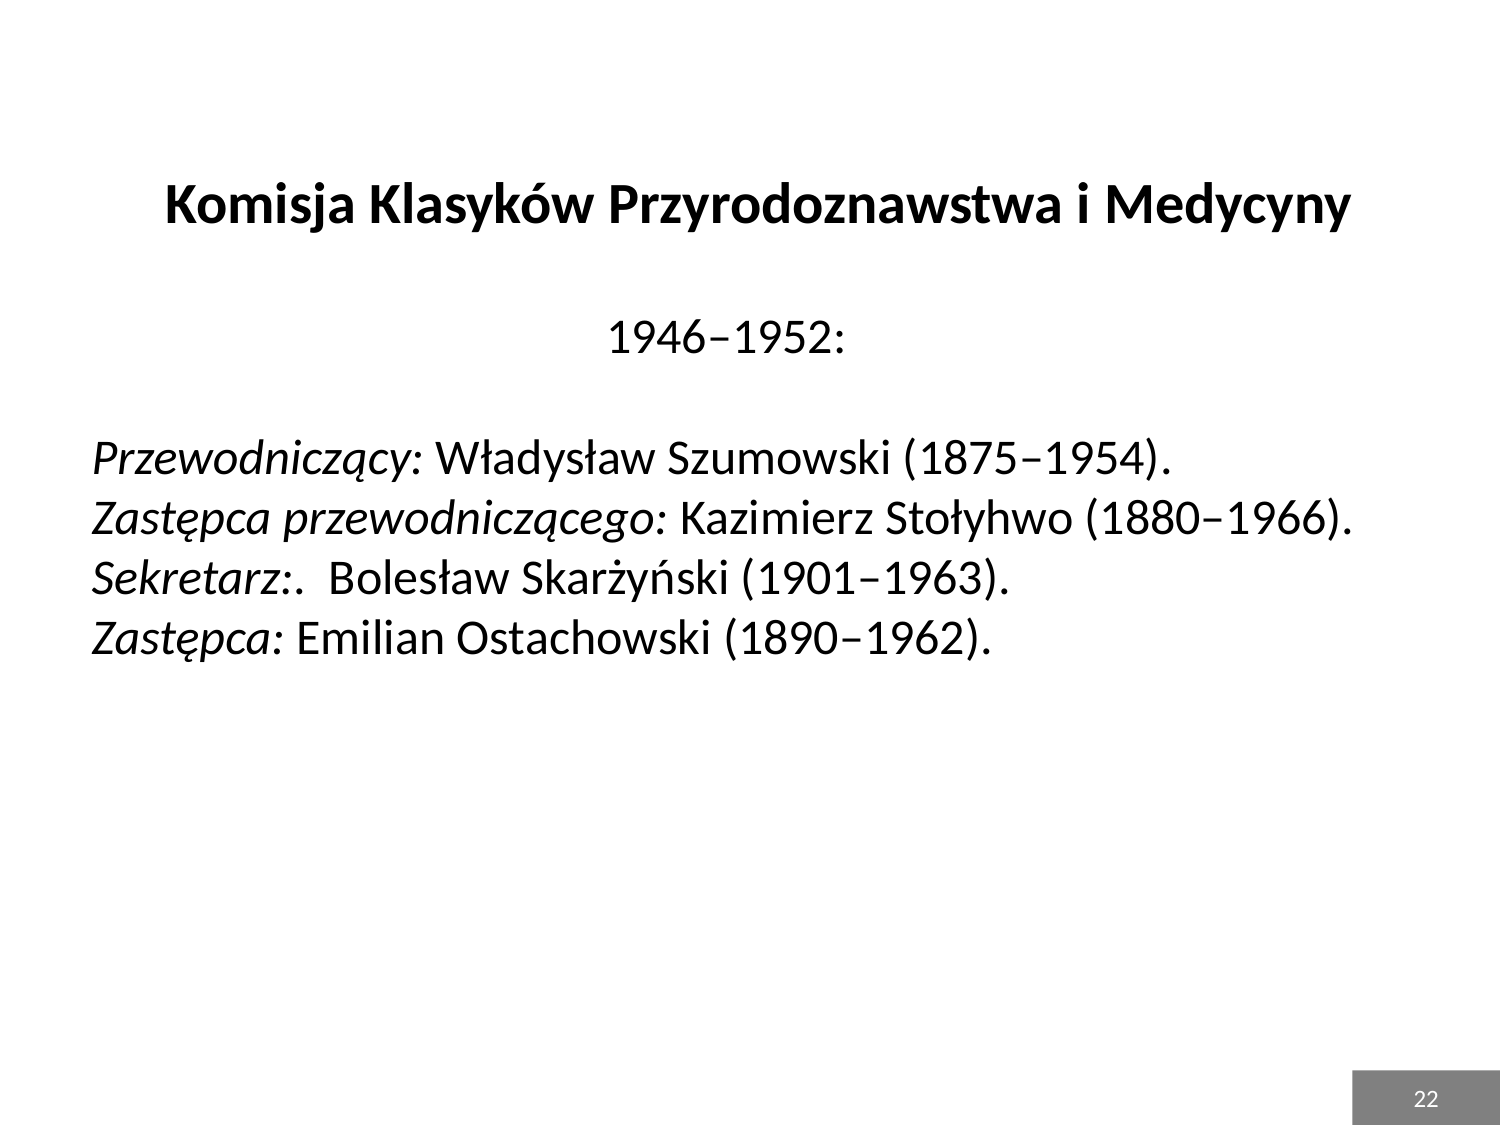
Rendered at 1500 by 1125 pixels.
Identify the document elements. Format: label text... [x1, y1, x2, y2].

title Komisja Klasyków Przyrodoznawstwa i Medycyny 1946–1952: Przewodniczący: Władysław Szumowski (1875–1954). Zastępca przewodniczącego: Kazimierz Stołyhwo (1880–1966). Sekretarz:. Bolesław Skarżyński (1901–1963). Zastępca: Emilian Ostachowski (1890–1962). [76, 90, 1412, 740]
text_box 22 [1352, 1070, 1500, 1125]
